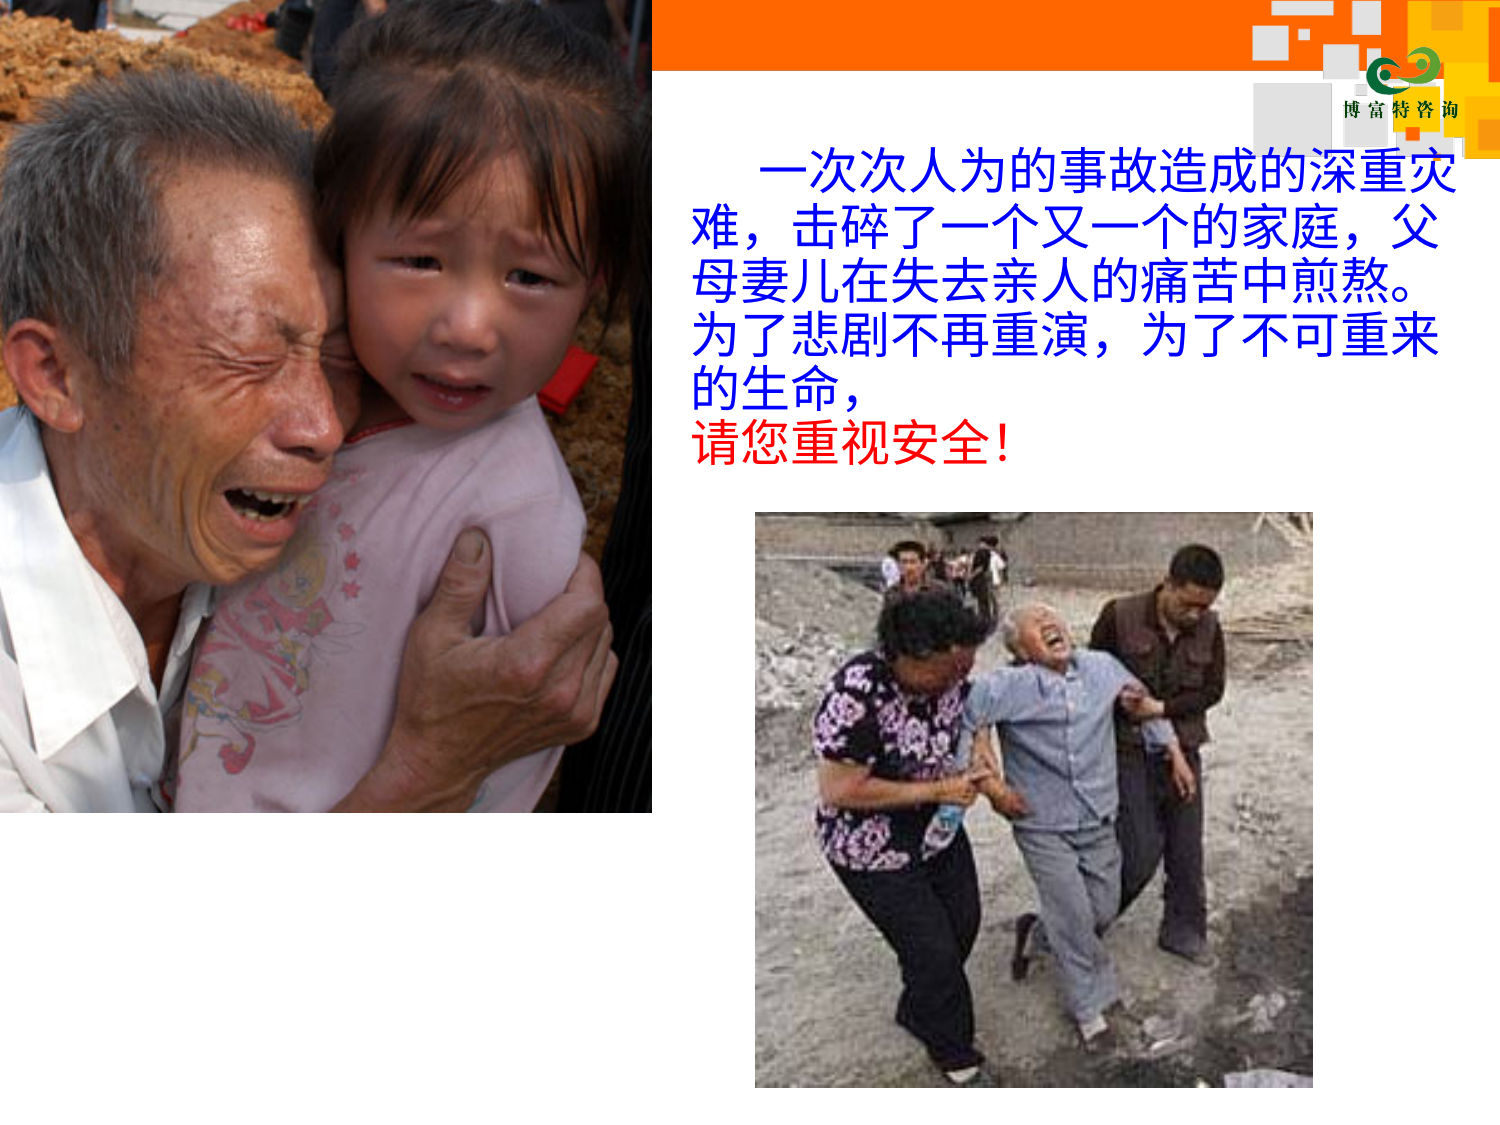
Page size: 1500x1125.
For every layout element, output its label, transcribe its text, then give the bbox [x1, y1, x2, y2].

picture [0, 0, 1500, 813]
picture [755, 512, 1313, 1088]
title 一次次人为的事故造成的深重灾难，击碎了一个又一个的家庭，父母妻儿在失去亲人的痛苦中煎熬。为了悲剧不再重演，为了不可重来的生命， 请您重视安全！ [674, 18, 1500, 480]
